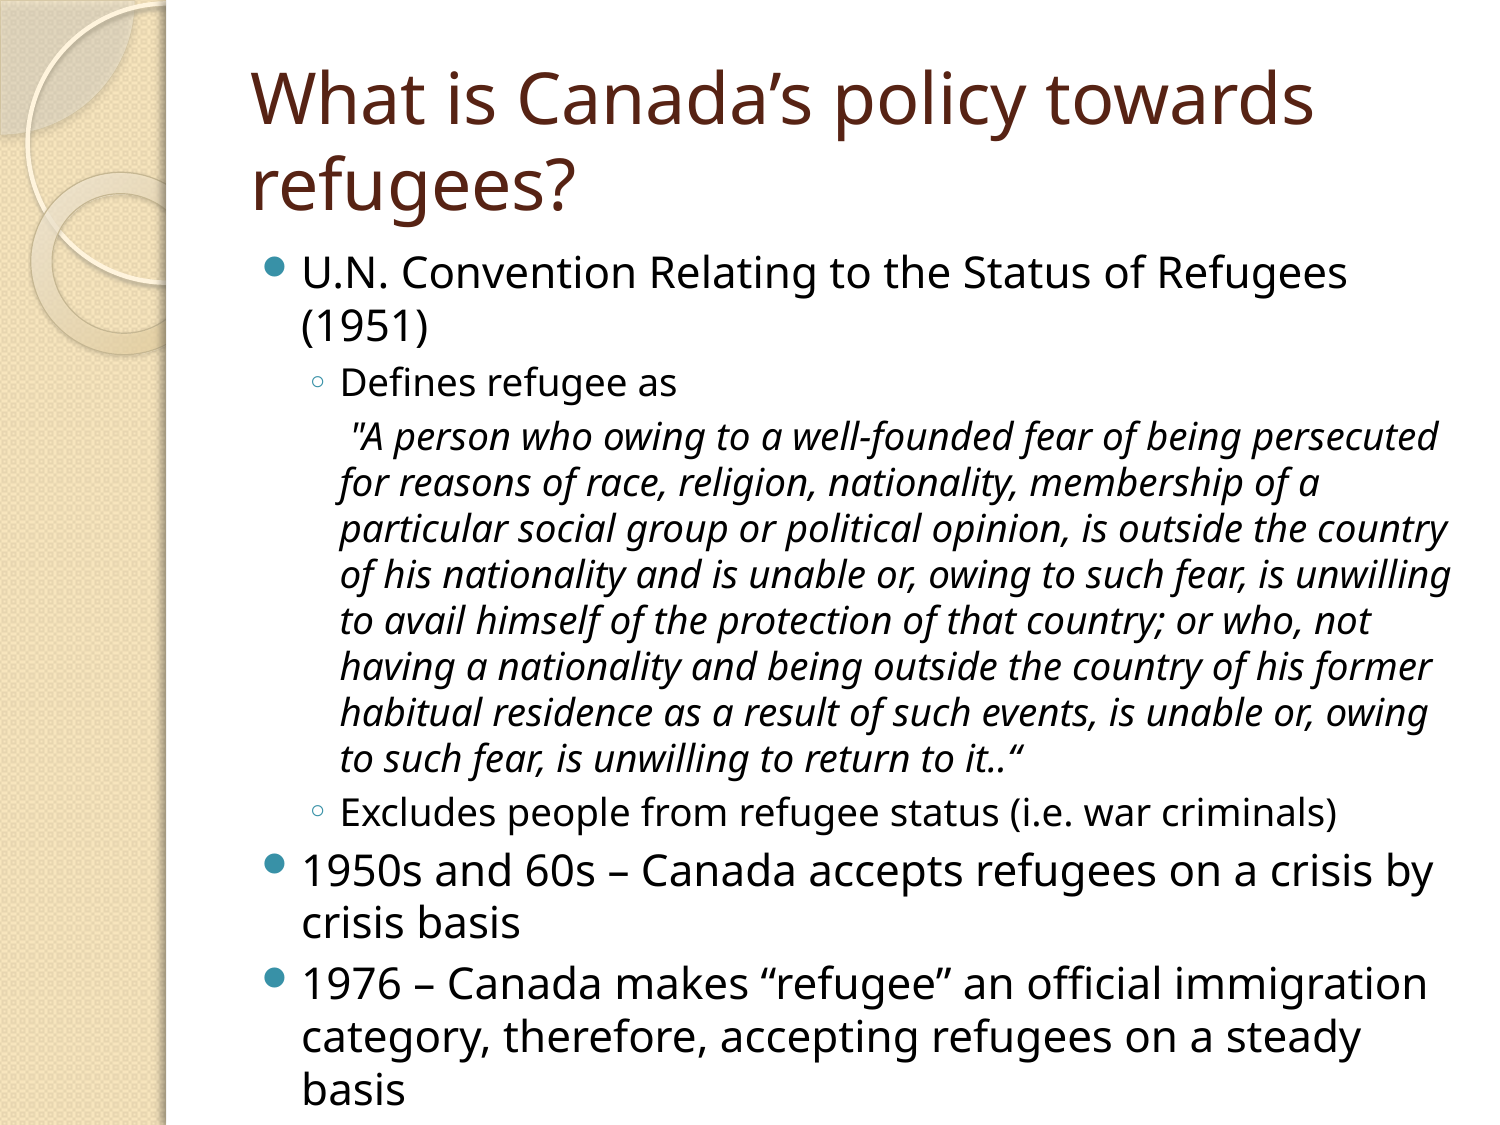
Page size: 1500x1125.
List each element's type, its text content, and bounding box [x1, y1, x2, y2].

list U.N. Convention Relating to the Status of Refugees (1951) Defines refugee as "A person who owing to a well-founded fear of being persecuted for reasons of race, religion, nationality, membership of a particular social group or political opinion, is outside the country of his nationality and is unable or, owing to such fear, is unwilling to avail himself of the protection of that country; or who, not having a nationality and being outside the country of his former habitual residence as a result of such events, is unable or, owing to such fear, is unwilling to return to it..“ Excludes people from refugee status (i.e. war criminals) 1950s and 60s – Canada accepts refugees on a crisis by crisis basis 1976 – Canada makes “refugee” an official immigration category, therefore, accepting refugees on a steady basis [235, 237, 1475, 1125]
title What is Canada’s policy towards refugees? [235, 45, 1466, 233]
